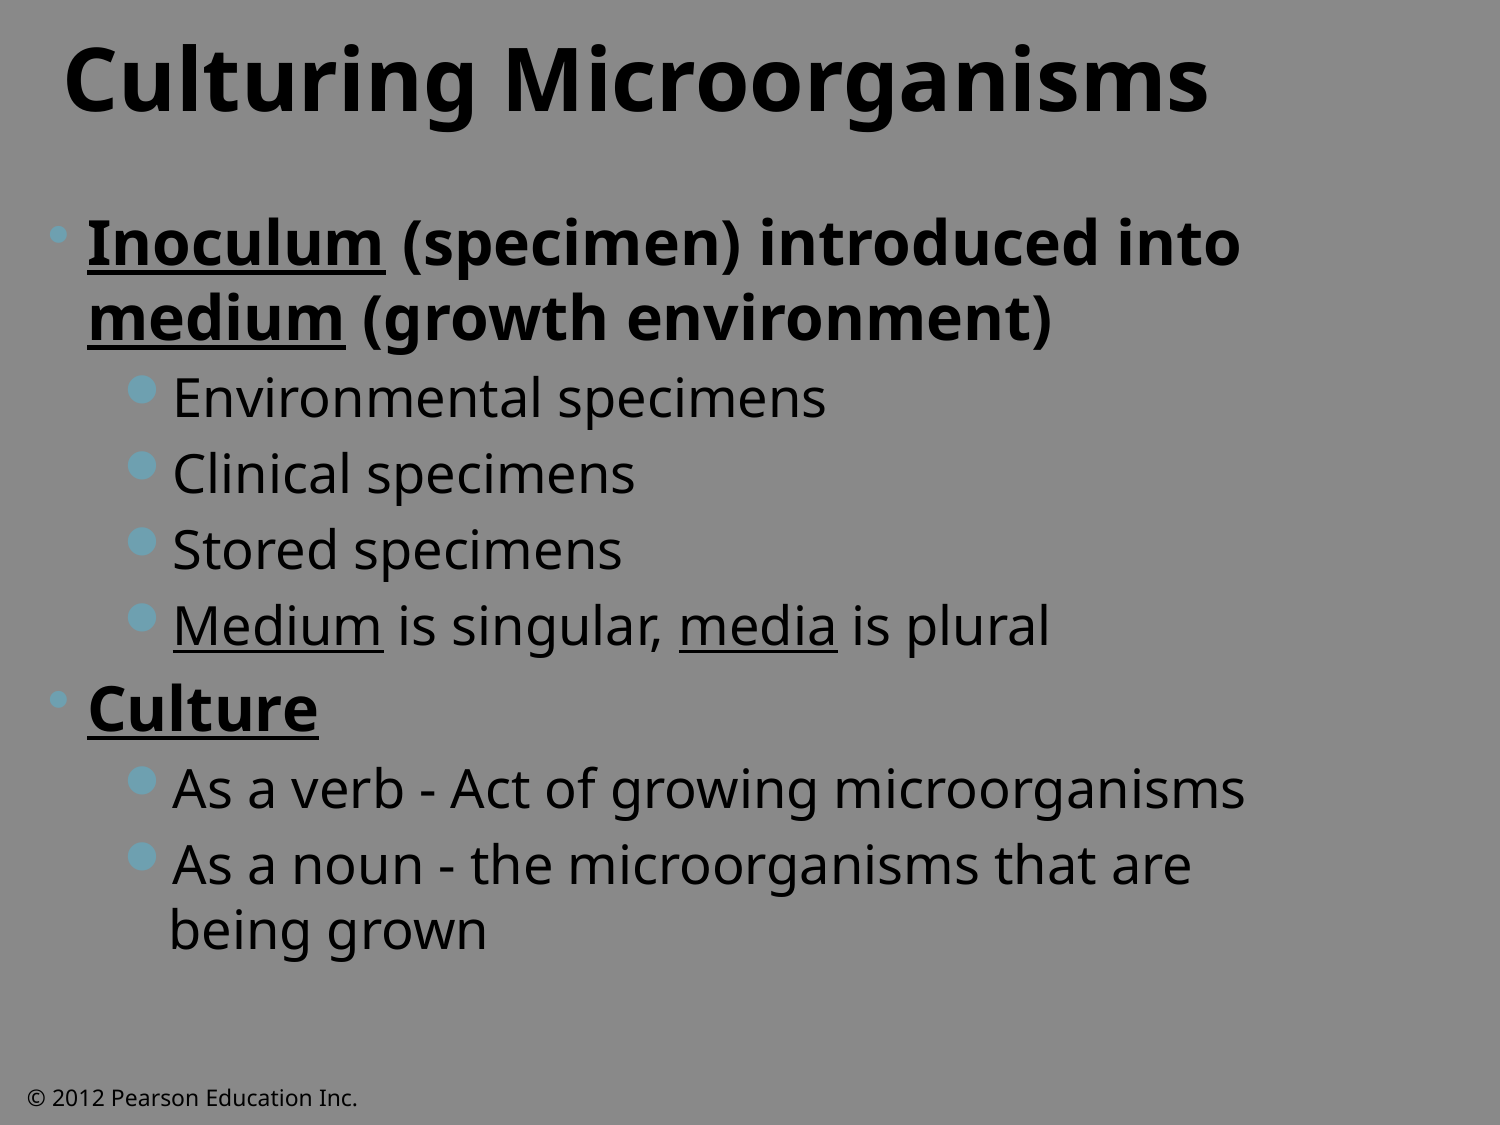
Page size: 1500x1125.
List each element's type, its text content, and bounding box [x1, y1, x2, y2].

text_box © 2012 Pearson Education Inc. [11, 1075, 475, 1119]
list Inoculum (specimen) introduced into medium (growth environment) Environmental specimens Clinical specimens Stored specimens Medium is singular, media is plural Culture As a verb - Act of growing microorganisms As a noun - the microorganisms that are being grown [50, 200, 1325, 837]
title Culturing Microorganisms [62, 22, 1438, 130]
